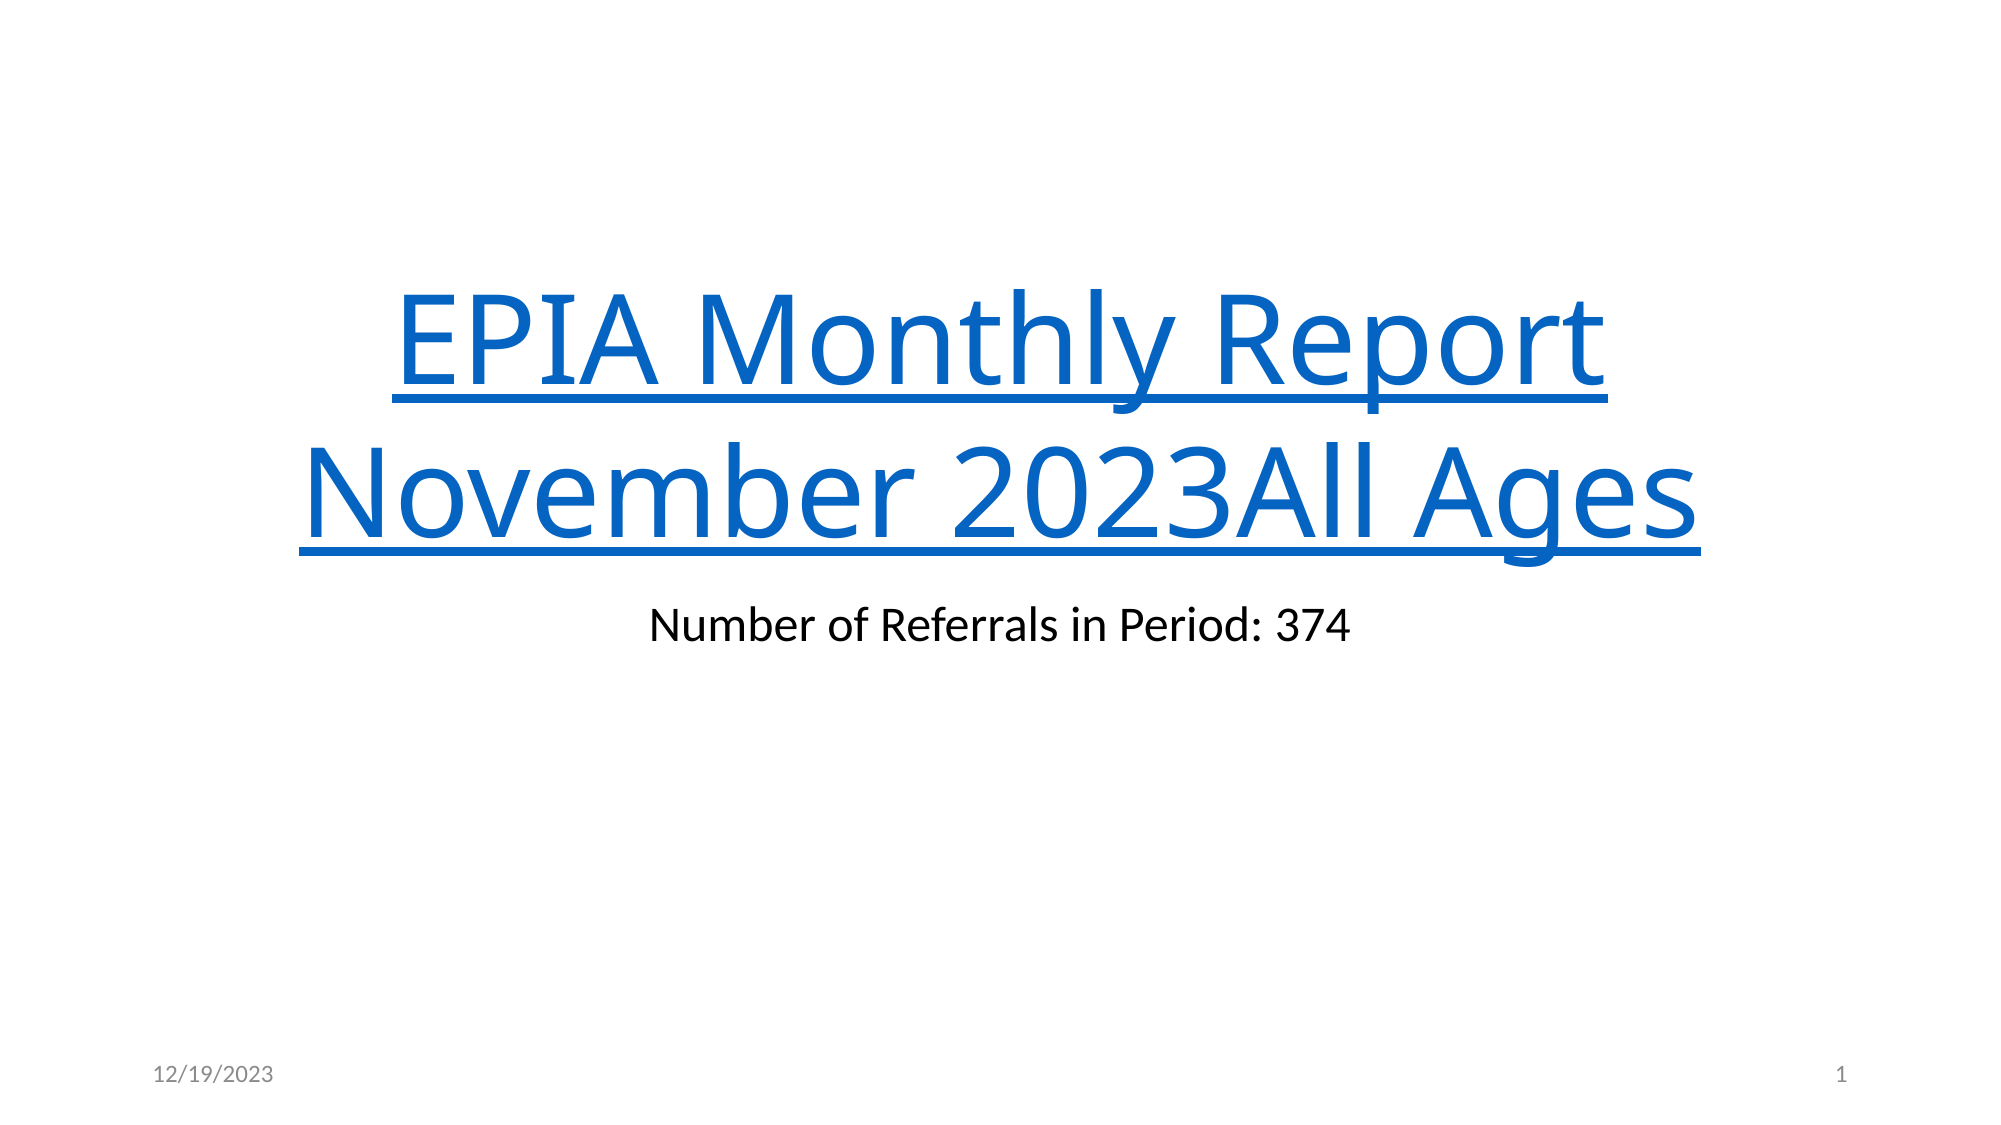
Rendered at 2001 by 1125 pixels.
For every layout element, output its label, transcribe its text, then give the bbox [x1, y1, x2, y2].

subtitle Number of Referrals in Period: 374 [249, 590, 1750, 863]
title EPIA Monthly Report November 2023 All Ages [249, 184, 1750, 576]
slide_number 1 [1412, 1042, 1863, 1103]
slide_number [137, 1042, 588, 1103]
